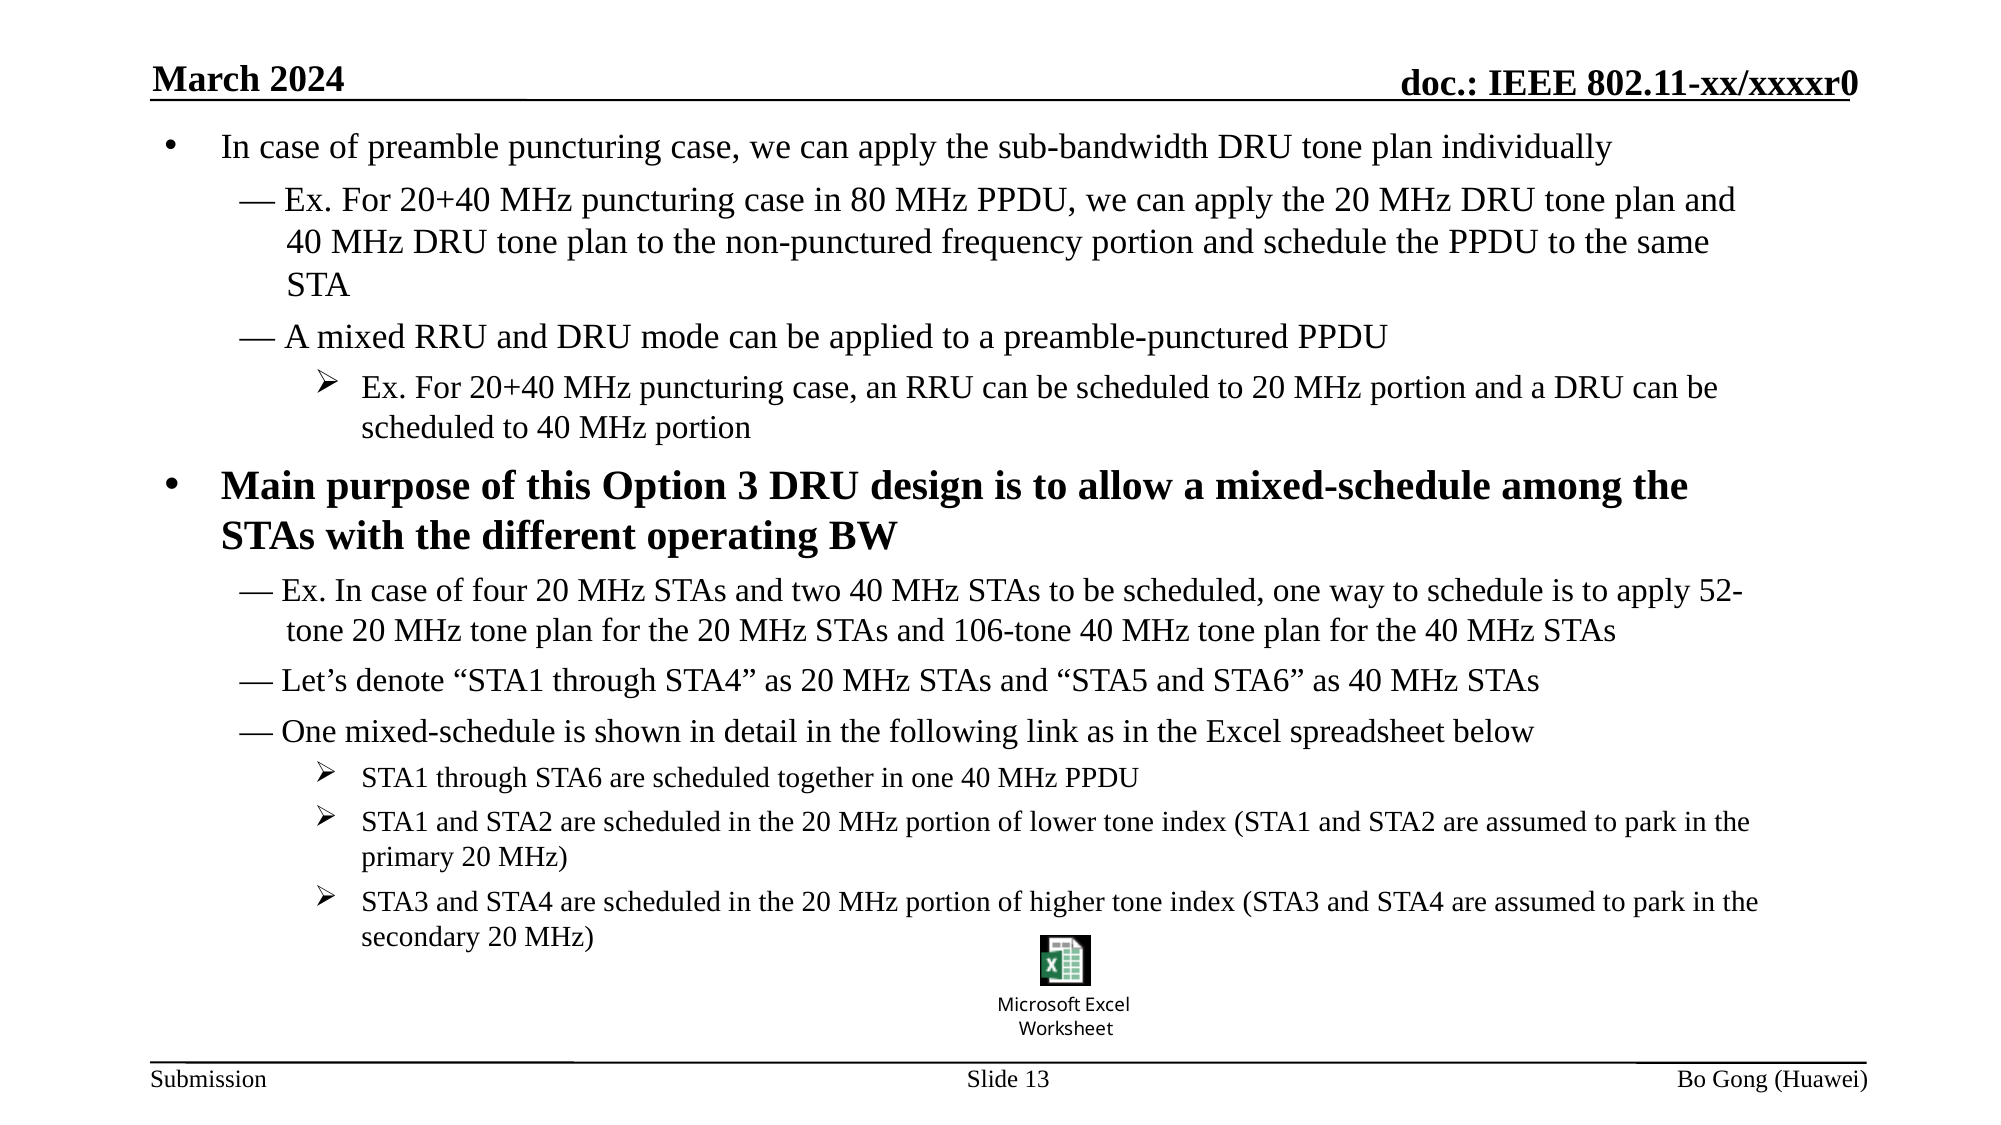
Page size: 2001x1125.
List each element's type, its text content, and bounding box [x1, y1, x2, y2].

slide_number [152, 54, 563, 100]
list In case of preamble puncturing case, we can apply the sub-bandwidth DRU tone plan individually — Ex. For 20+40 MHz puncturing case in 80 MHz PPDU, we can apply the 20 MHz DRU tone plan and 40 MHz DRU tone plan to the non-punctured frequency portion and schedule the PPDU to the same STA — A mixed RRU and DRU mode can be applied to a preamble-punctured PPDU Ex. For 20+40 MHz puncturing case, an RRU can be scheduled to 20 MHz portion and a DRU can be scheduled to 40 MHz portion Main purpose of this Option 3 DRU design is to allow a mixed-schedule among the STAs with the different operating BW — Ex. In case of four 20 MHz STAs and two 40 MHz STAs to be scheduled, one way to schedule is to apply 52-tone 20 MHz tone plan for the 20 MHz STAs and 106-tone 40 MHz tone plan for the 40 MHz STAs — Let’s denote “STA1 through STA4” as 20 MHz STAs and “STA5 and STA6” as 40 MHz STAs — One mixed-schedule is shown in detail in the following link as in the Excel spreadsheet below STA1 through STA6 are scheduled together in one 40 MHz PPDU STA1 and STA2 are scheduled in the 20 MHz portion of lower tone index (STA1 and STA2 are assumed to park in the primary 20 MHz) STA3 and STA4 are scheduled in the 20 MHz portion of higher tone index (STA3 and STA4 are assumed to park in the secondary 20 MHz) [149, 114, 1780, 1078]
slide_number Slide 13 [950, 1061, 1067, 1123]
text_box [990, 935, 1142, 1063]
footer Bo Gong (Huawei) [1171, 1061, 1869, 1093]
